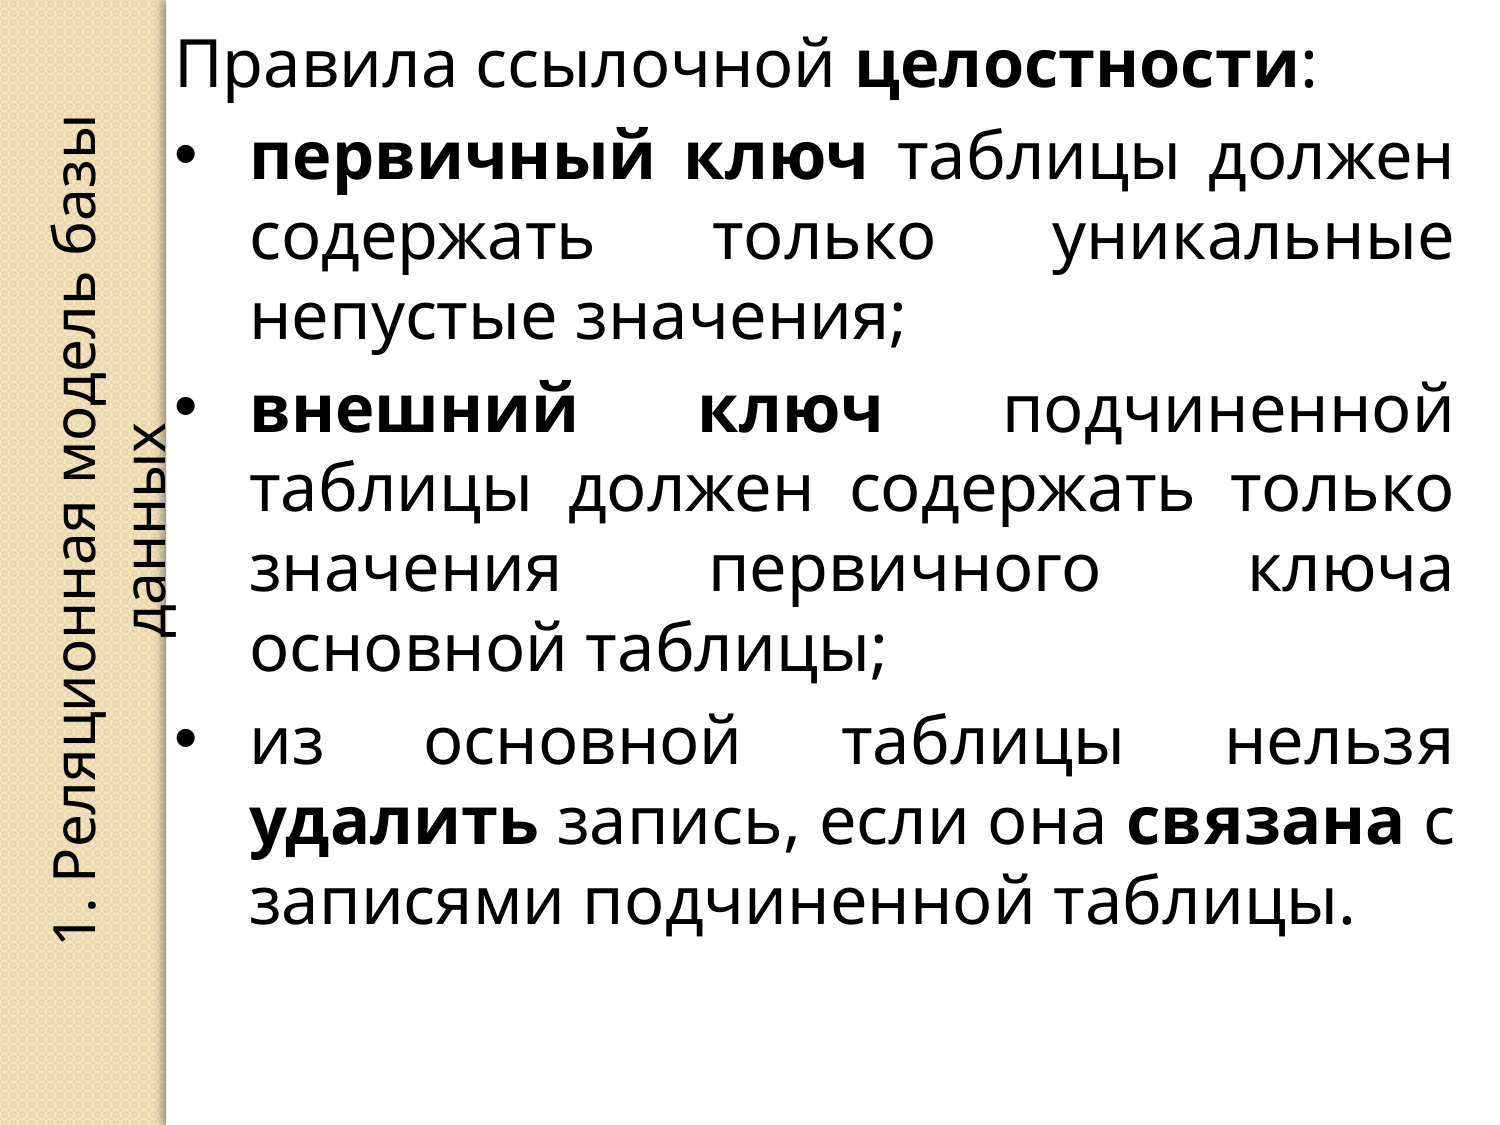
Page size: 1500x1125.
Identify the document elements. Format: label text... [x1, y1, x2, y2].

text_box 1. Реляционная модель базы данных [29, 42, 185, 1024]
text_box Правила ссылочной целостности: первичный ключ таблицы должен содержать только уникальные непустые значения; внешний ключ подчиненной таблицы должен содержать только значения первичного ключа основной таблицы; из основной таблицы нельзя удалить запись, если она связана с записями подчиненной таблицы. [159, 13, 1471, 945]
